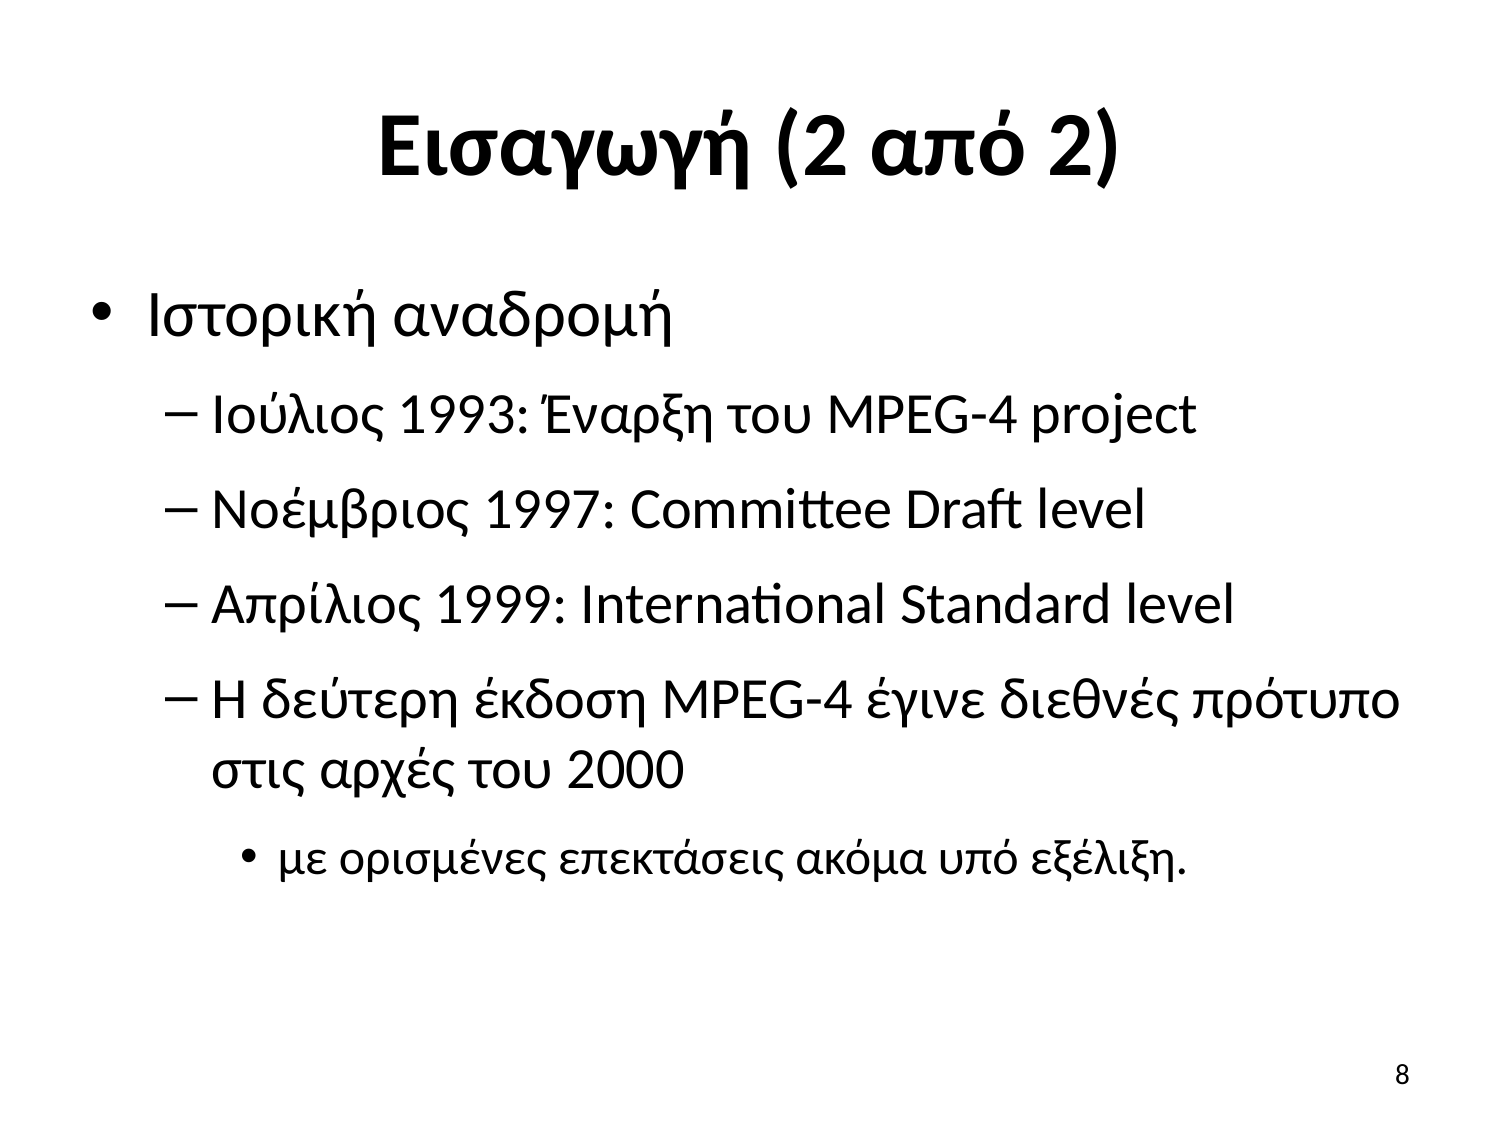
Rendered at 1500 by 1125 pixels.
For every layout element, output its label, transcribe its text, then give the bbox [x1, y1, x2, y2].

title Εισαγωγή (2 από 2) [75, 45, 1425, 233]
slide_number 8 [1074, 1042, 1425, 1103]
list Ιστορική αναδρομή Ιούλιος 1993: Έναρξη του MPEG-4 project Νοέμβριος 1997: Committee Draft level Απρίλιος 1999: International Standard level Η δεύτερη έκδοση MPEG-4 έγινε διεθνές πρότυπο στις αρχές του 2000 με ορισμένες επεκτάσεις ακόμα υπό εξέλιξη. [75, 262, 1425, 1005]
